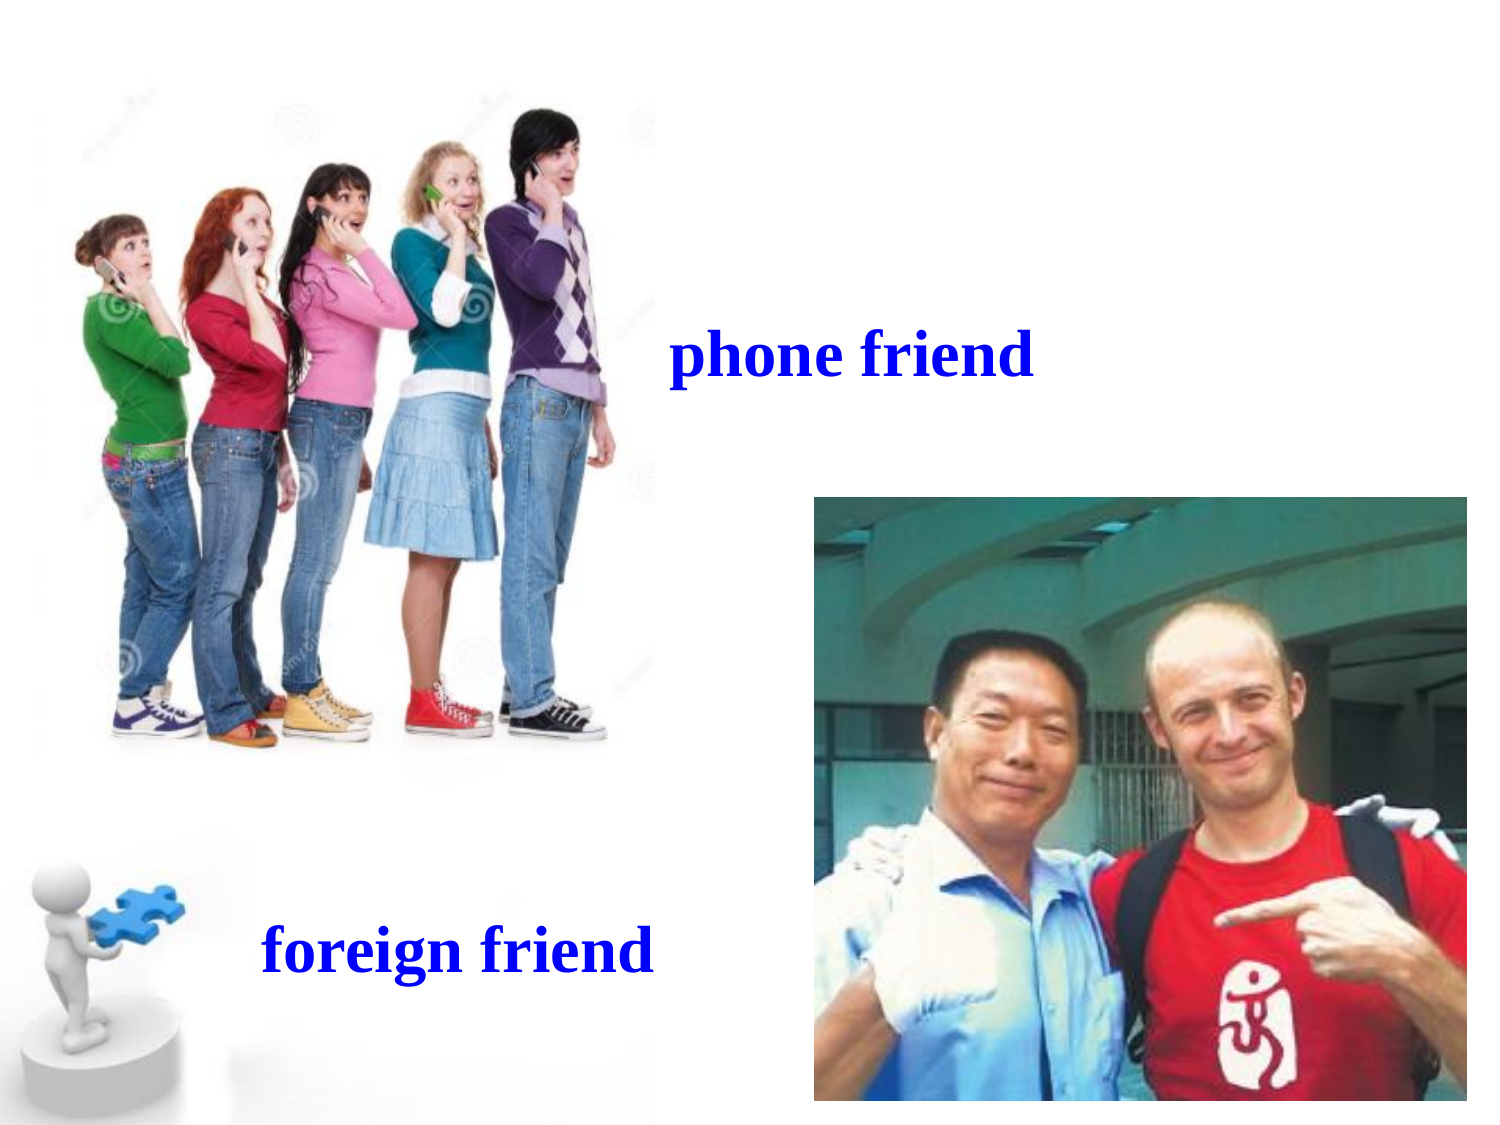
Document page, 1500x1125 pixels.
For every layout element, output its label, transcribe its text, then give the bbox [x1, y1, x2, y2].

picture [0, 78, 1467, 1125]
text_box phone friend [655, 302, 1130, 397]
text_box foreign friend [246, 898, 740, 993]
